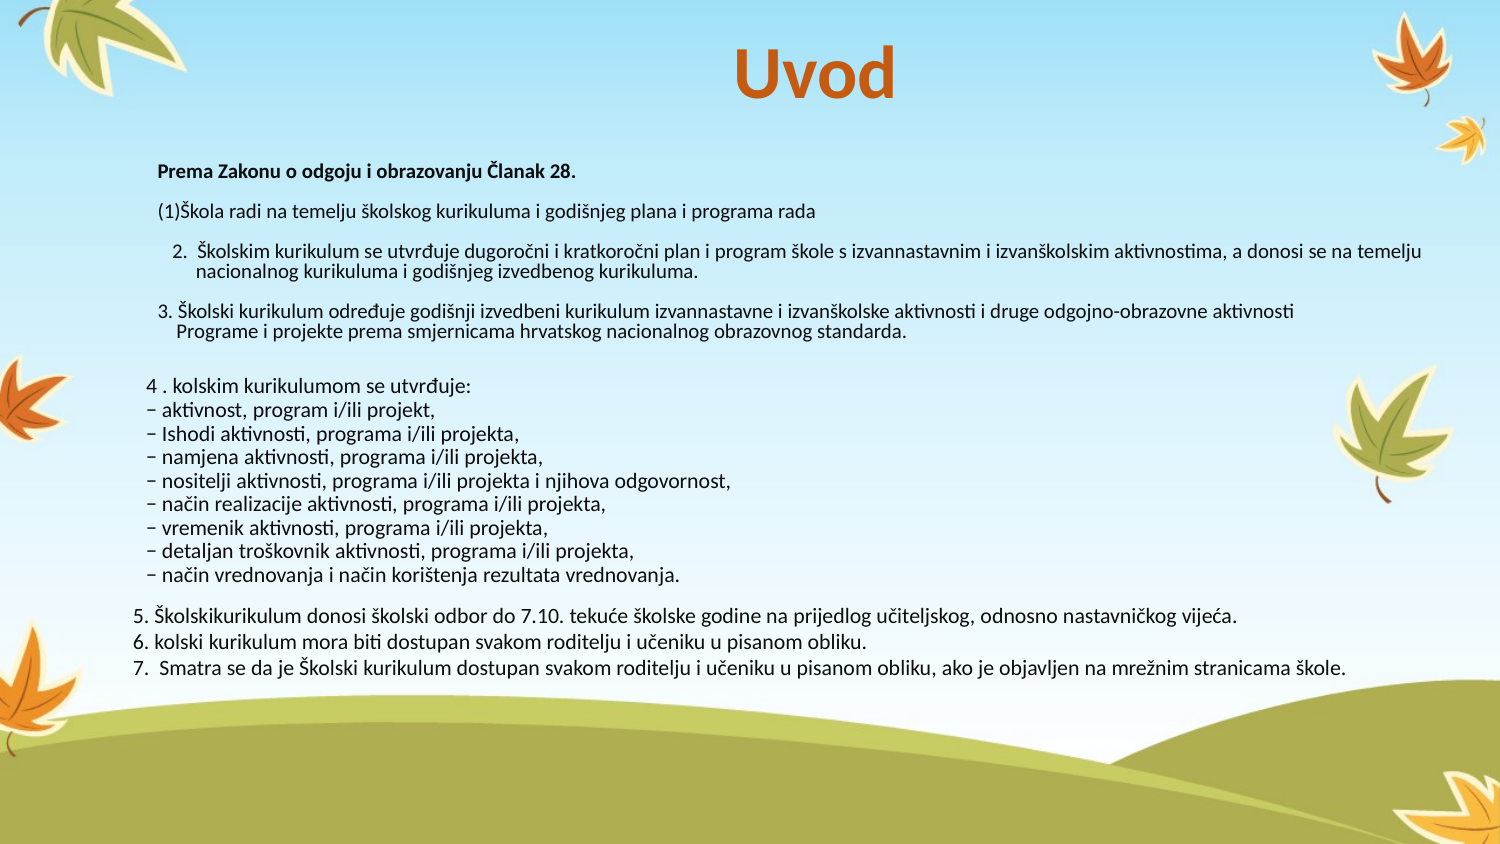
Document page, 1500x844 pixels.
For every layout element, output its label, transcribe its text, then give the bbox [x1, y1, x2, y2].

text_box 4 . kolskim kurikulumom se utvrđuje: − aktivnost, program i/ili projekt, − Ishodi aktivnosti, programa i/ili projekta, − namjena aktivnosti, programa i/ili projekta, − nositelji aktivnosti, programa i/ili projekta i njihova odgovornost, − način realizacije aktivnosti, programa i/ili projekta, − vremenik aktivnosti, programa i/ili projekta, − detaljan troškovnik aktivnosti, programa i/ili projekta, − način vrednovanja i način korištenja rezultata vrednovanja. [131, 367, 1500, 593]
text_box 5. Školskikurikulum donosi školski odbor do 7.10. tekuće školske godine na prijedlog učiteljskog, odnosno nastavničkog vijeća. 6. kolski kurikulum mora biti dostupan svakom roditelju i učeniku u pisanom obliku. 7. Smatra se da je Školski kurikulum dostupan svakom roditelju i učeniku u pisanom obliku, ako je objavljen na mrežnim stranicama škole. [117, 593, 1500, 738]
title Uvod [131, 4, 1500, 144]
text_box Prema Zakonu o odgoju i obrazovanju Članak 28. Škola radi na temelju školskog kurikuluma i godišnjeg plana i programa rada 2. Školskim kurikulum se utvrđuje dugoročni i kratkoročni plan i program škole s izvannastavnim i izvanškolskim aktivnostima, a donosi se na temelju nacionalnog kurikuluma i godišnjeg izvedbenog kurikuluma. 3. Školski kurikulum određuje godišnji izvedbeni kurikulum izvannastavne i izvanškolske aktivnosti i druge odgojno-obrazovne aktivnosti Programe i projekte prema smjernicama hrvatskog nacionalnog obrazovnog standarda. [142, 144, 1500, 367]
picture [0, 0, 1500, 844]
